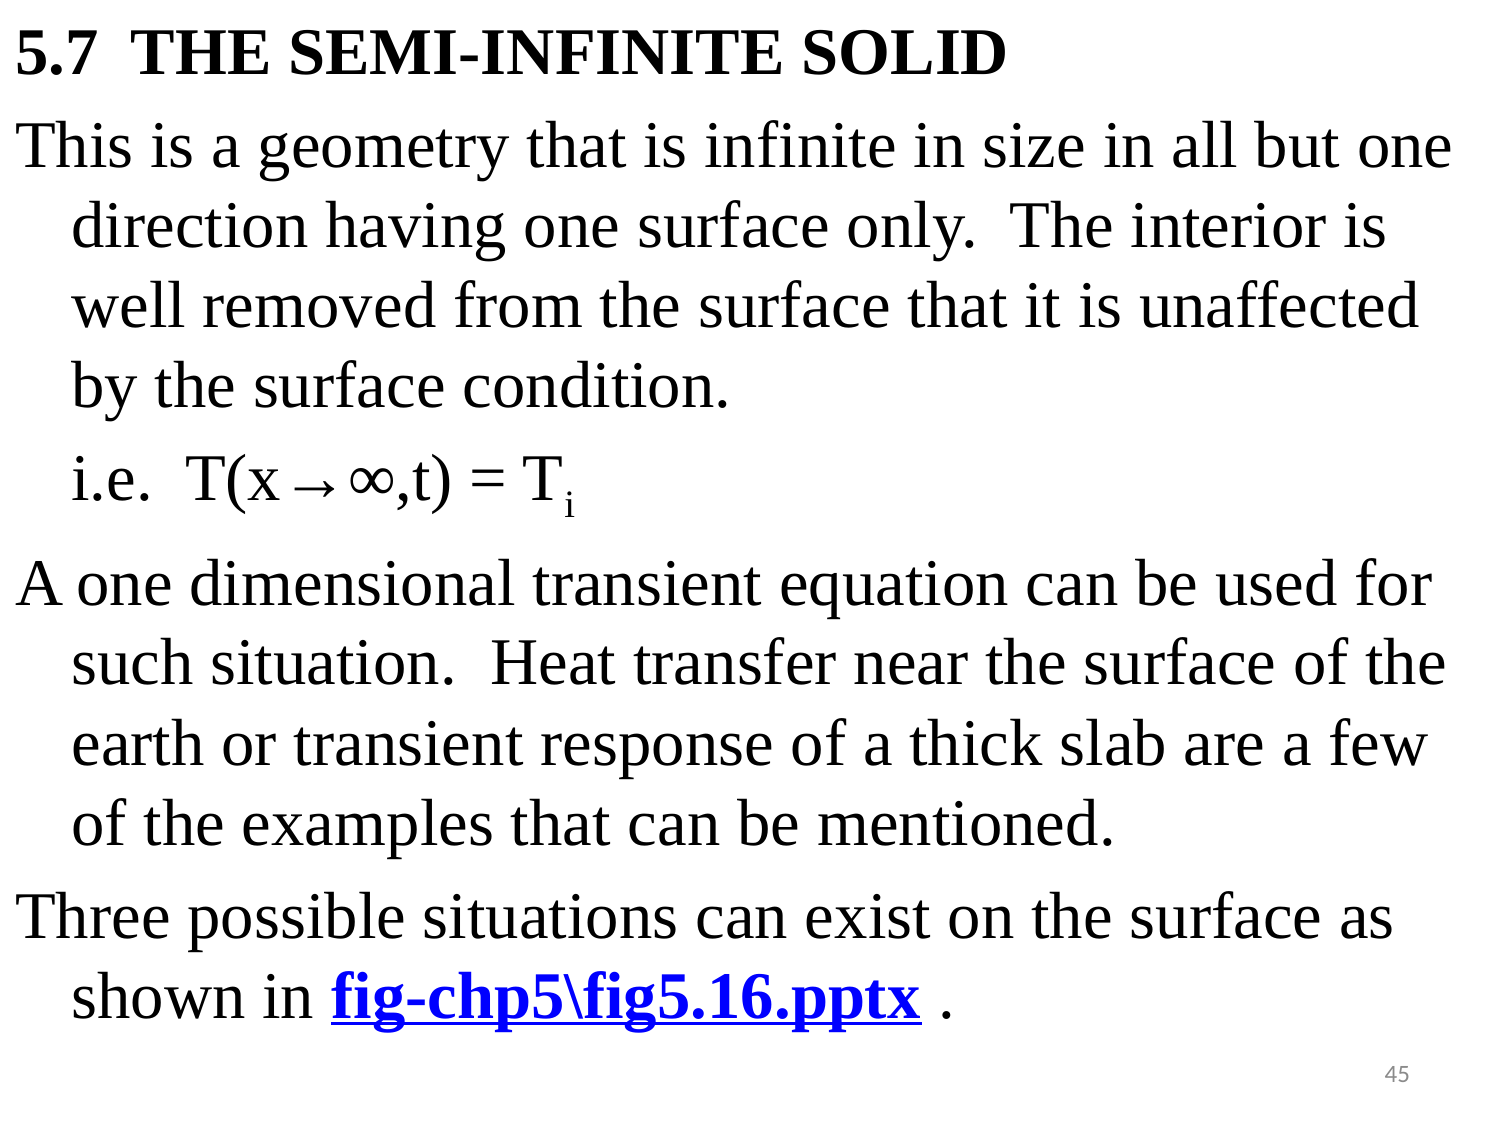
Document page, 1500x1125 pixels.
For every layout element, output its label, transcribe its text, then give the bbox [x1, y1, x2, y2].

slide_number 45 [1074, 1042, 1425, 1103]
list 5.7 THE SEMI-INFINITE SOLID This is a geometry that is infinite in size in all but one direction having one surface only. The interior is well removed from the surface that it is unaffected by the surface condition. i.e. T(x→∞,t) = Ti A one dimensional transient equation can be used for such situation. Heat transfer near the surface of the earth or transient response of a thick slab are a few of the examples that can be mentioned. Three possible situations can exist on the surface as shown in fig-chp5\fig5.16.pptx . [0, 0, 1500, 1125]
